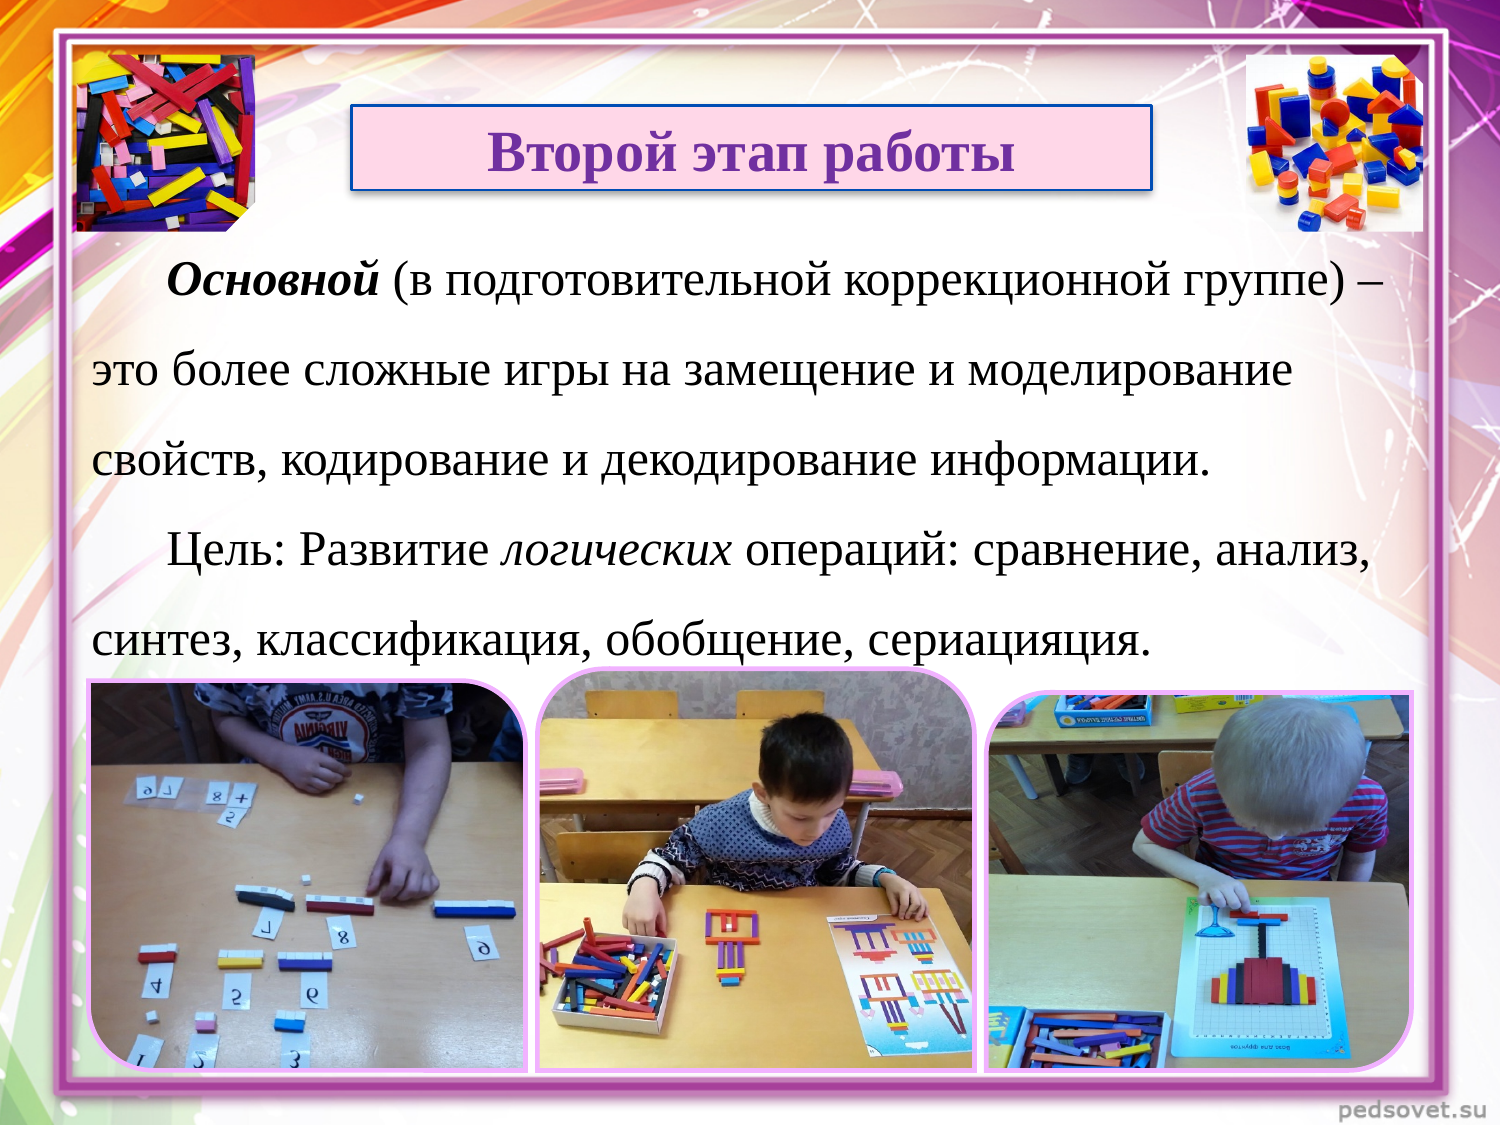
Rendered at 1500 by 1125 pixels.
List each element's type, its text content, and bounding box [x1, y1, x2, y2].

text_box Основной (в подготовительной коррекционной группе) – это более сложные игры на замещение и моделирование свойств, кодирование и декодирование информации. Цель: Развитие логических операций: сравнение, анализ, синтез, классификация, обобщение, сериацияция. [76, 208, 1424, 853]
picture [0, 0, 1500, 1125]
text_box Второй этап работы [350, 104, 1153, 191]
